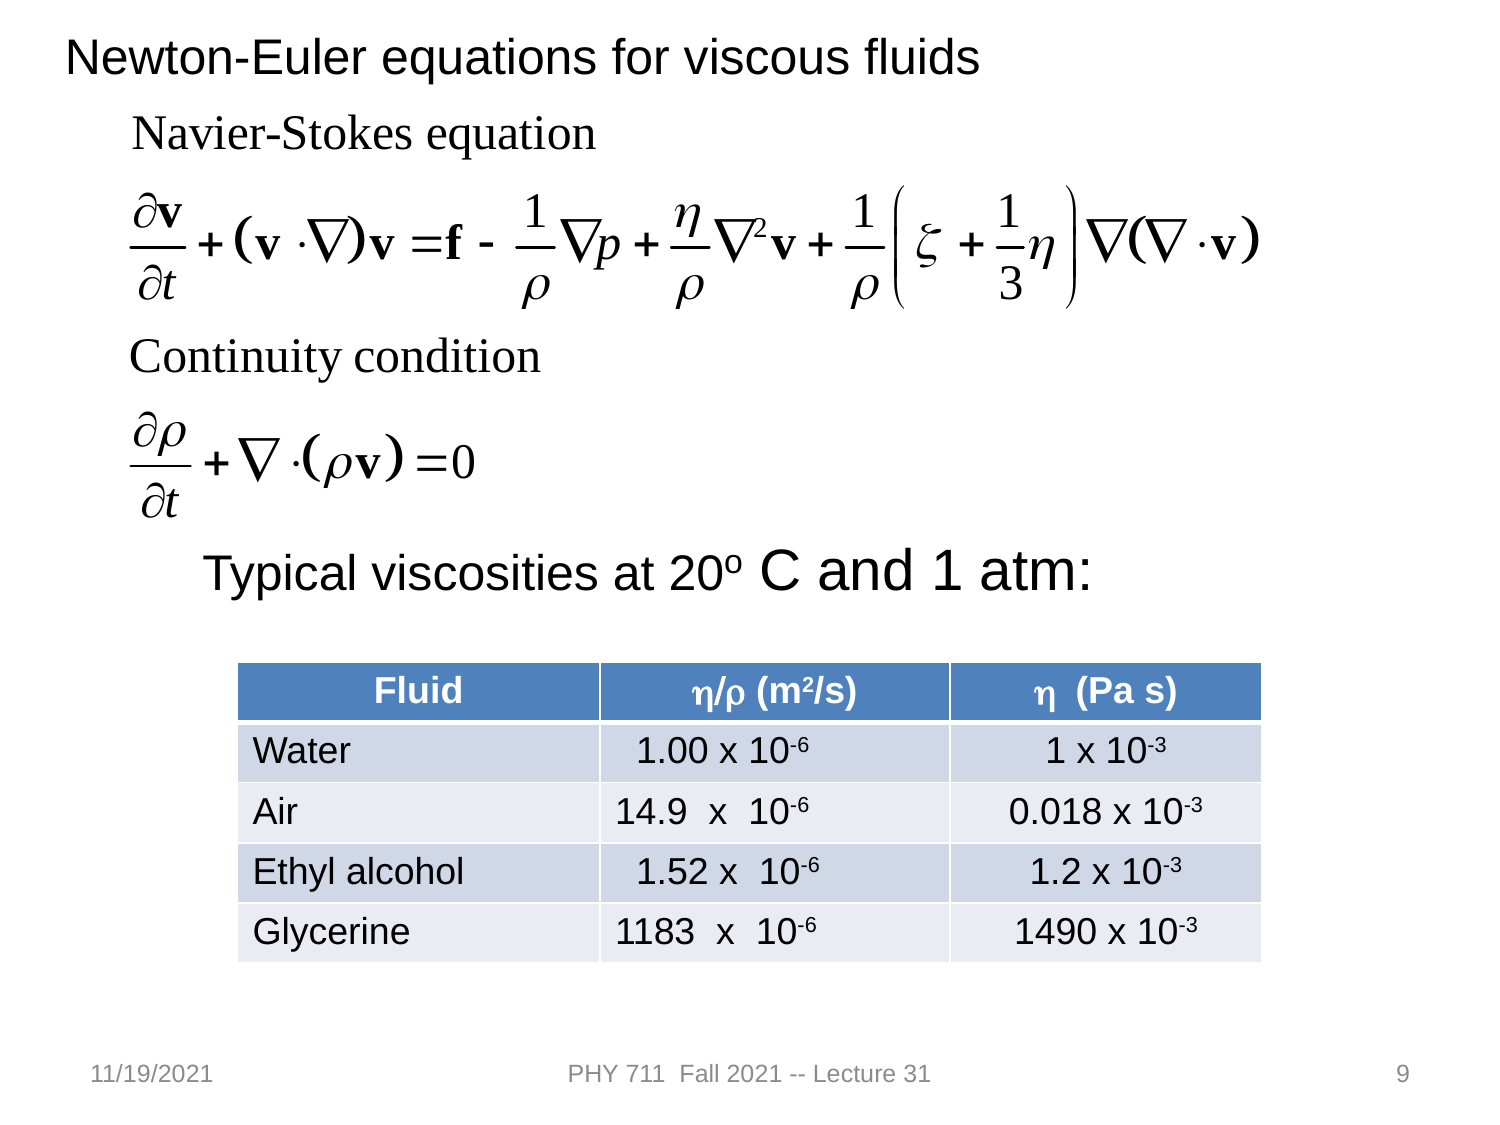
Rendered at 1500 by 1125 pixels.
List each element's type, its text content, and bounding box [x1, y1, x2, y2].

table_cell 0.018 x 10-3 [951, 783, 1261, 842]
table_cell 1.2 x 10-3 [951, 844, 1261, 902]
text_box Typical viscosities at 20o C and 1 atm: [187, 525, 1363, 610]
table_header Fluid [238, 663, 599, 720]
table_header h (Pa s) [951, 663, 1261, 720]
table_cell Ethyl alcohol [238, 844, 599, 902]
table_cell Glycerine [238, 904, 599, 962]
table_cell 1490 x 10-3 [951, 904, 1261, 962]
table_cell 1 x 10-3 [951, 725, 1261, 782]
table_cell 1.52 x 10-6 [601, 844, 949, 902]
slide_number 9 [1074, 1042, 1425, 1103]
footer PHY 711 Fall 2021 -- Lecture 31 [512, 1042, 988, 1103]
table_cell 14.9 x 10-6 [601, 783, 949, 842]
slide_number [75, 1042, 425, 1103]
table_cell 1.00 x 10-6 [601, 725, 949, 782]
table_cell 1183 x 10-6 [601, 904, 949, 962]
table_cell Air [238, 783, 599, 842]
table_header h/r (m2/s) [601, 663, 949, 720]
text_box Newton-Euler equations for viscous fluids [49, 17, 1313, 93]
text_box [124, 107, 1263, 526]
table_cell Water [238, 725, 599, 782]
